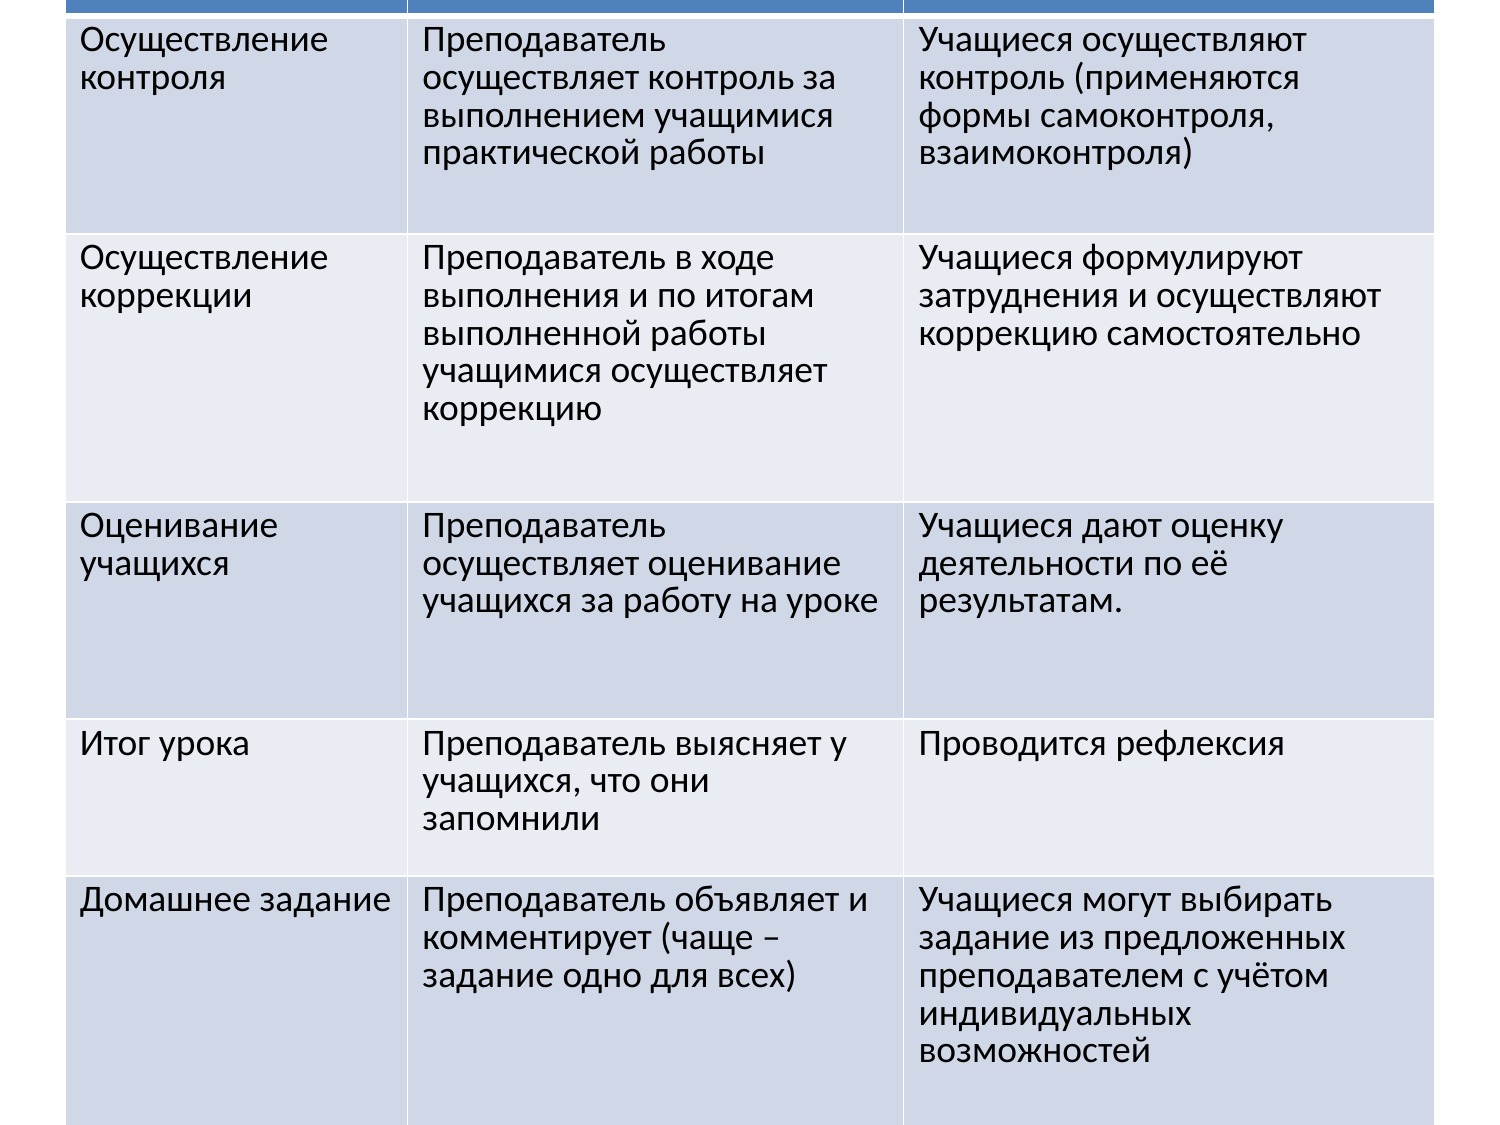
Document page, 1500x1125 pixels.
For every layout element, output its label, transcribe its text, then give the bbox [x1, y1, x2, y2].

table_cell Осуществление коррекции [66, 235, 407, 501]
table_cell Учащиеся формулируют затруднения и осуществляют коррекцию самостоятельно [904, 235, 1434, 501]
table_header [904, 0, 1434, 13]
table_header [408, 0, 903, 13]
table_cell Преподаватель в ходе выполнения и по итогам выполненной работы учащимися осуществляет коррекцию [408, 235, 903, 501]
table_cell Учащиеся дают оценку деятельности по её результатам. [904, 503, 1434, 718]
table_cell Преподаватель осуществляет оценивание учащихся за работу на уроке [408, 503, 903, 718]
table_cell Преподаватель осуществляет контроль за выполнением учащимися практической работы [408, 19, 903, 233]
table_cell Домашнее задание [66, 877, 407, 1125]
table_header [66, 0, 407, 13]
table_cell Учащиеся могут выбирать задание из предложенных преподавателем с учётом индивидуальных возможностей [904, 877, 1434, 1125]
table_cell Учащиеся осуществляют контроль (применяются формы самоконтроля, взаимоконтроля) [904, 19, 1434, 233]
table_cell Осуществление контроля [66, 19, 407, 233]
table_cell Преподаватель объявляет и комментирует (чаще – задание одно для всех) [408, 877, 903, 1125]
table_cell Оценивание учащихся [66, 503, 407, 718]
table_cell Проводится рефлексия [904, 720, 1434, 875]
table_cell Итог урока [66, 720, 407, 875]
table_cell Преподаватель выясняет у учащихся, что они запомнили [408, 720, 903, 875]
